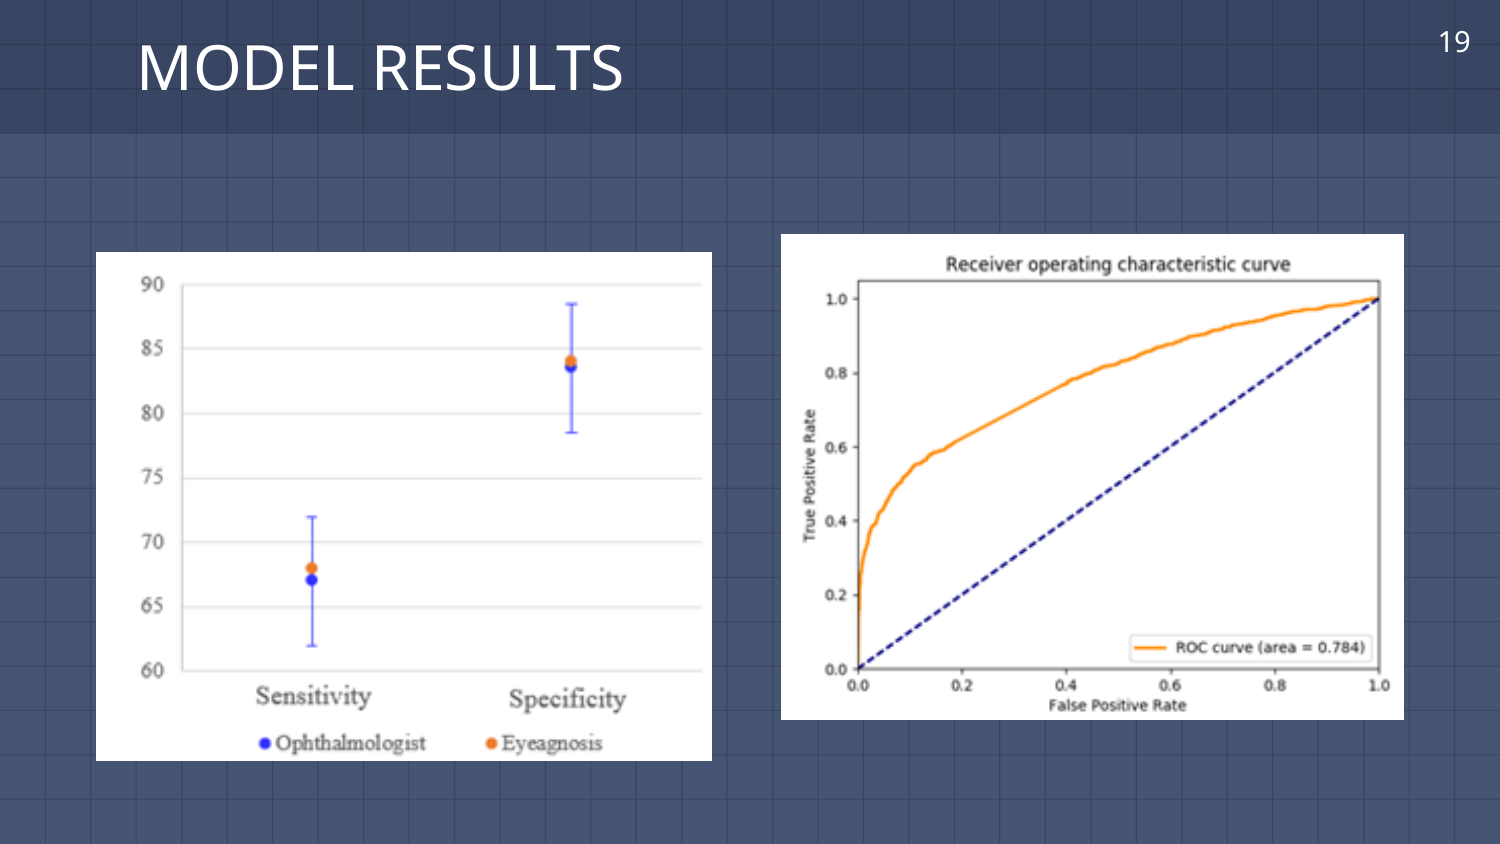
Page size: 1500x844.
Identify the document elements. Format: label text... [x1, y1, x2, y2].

slide_number 19 [1408, 0, 1500, 88]
picture [96, 252, 712, 761]
title MODEL RESULTS [121, 0, 1383, 118]
picture [780, 234, 1404, 720]
